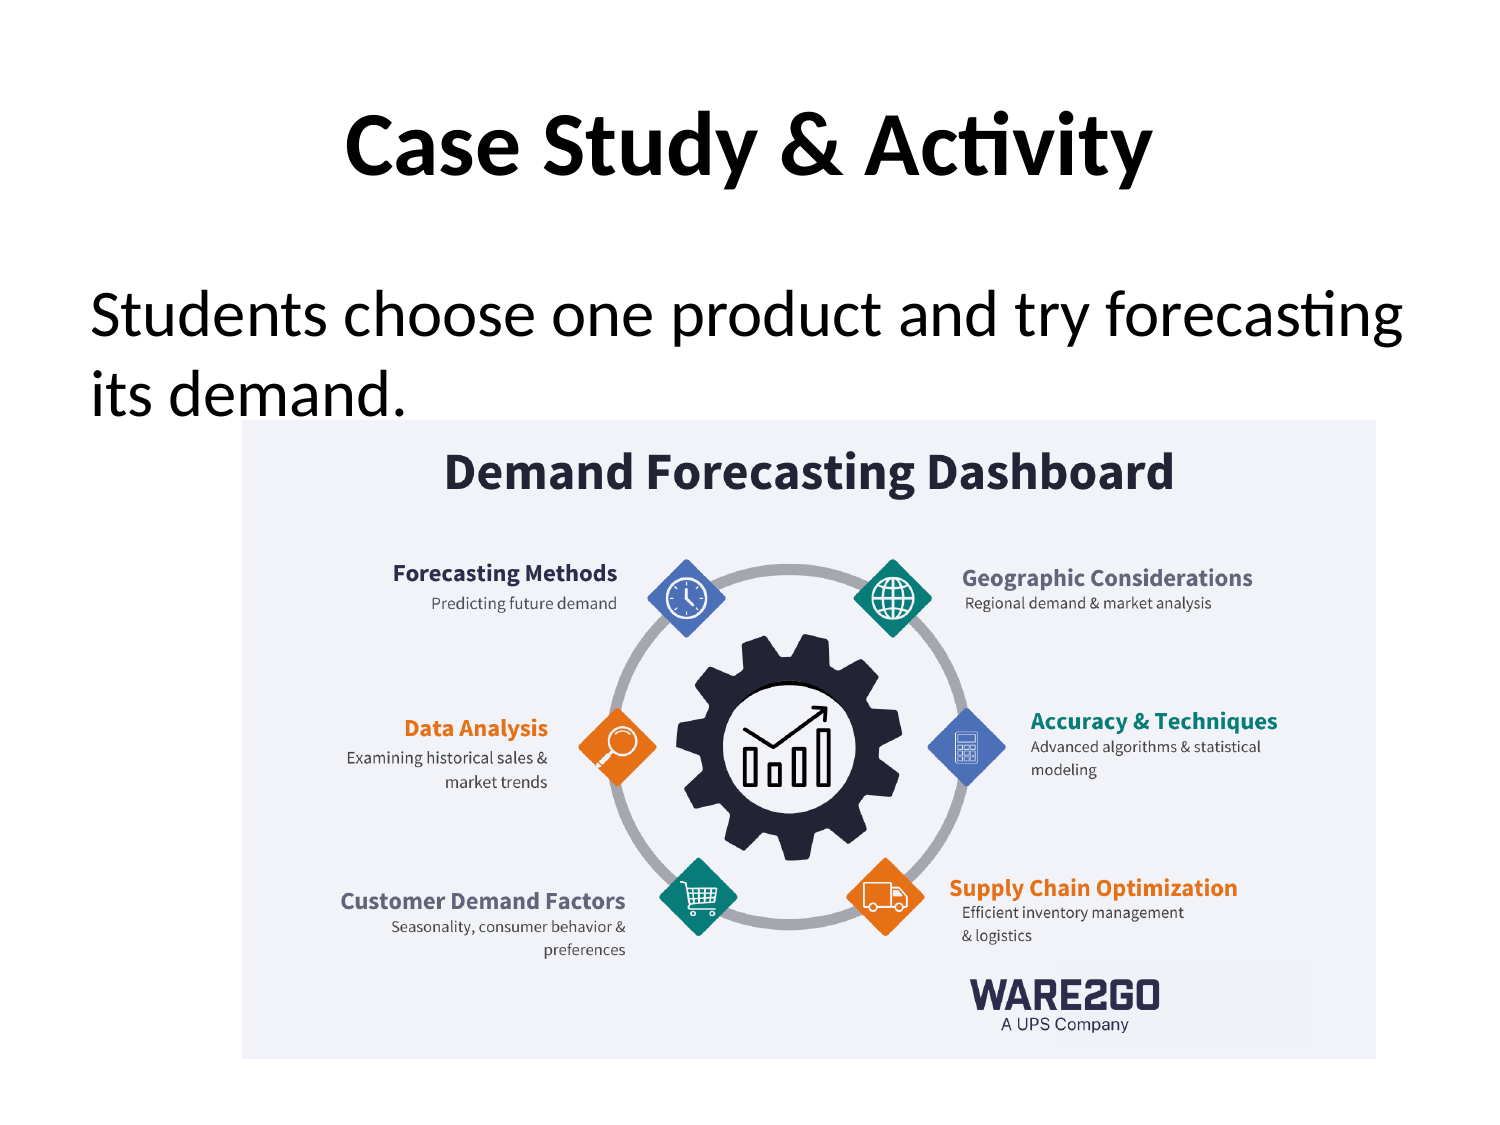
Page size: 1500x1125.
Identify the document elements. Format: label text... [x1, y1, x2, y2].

title Case Study & Activity [75, 45, 1425, 233]
picture [241, 420, 1377, 1059]
list Students choose one product and try forecasting its demand. [75, 262, 1425, 1005]
